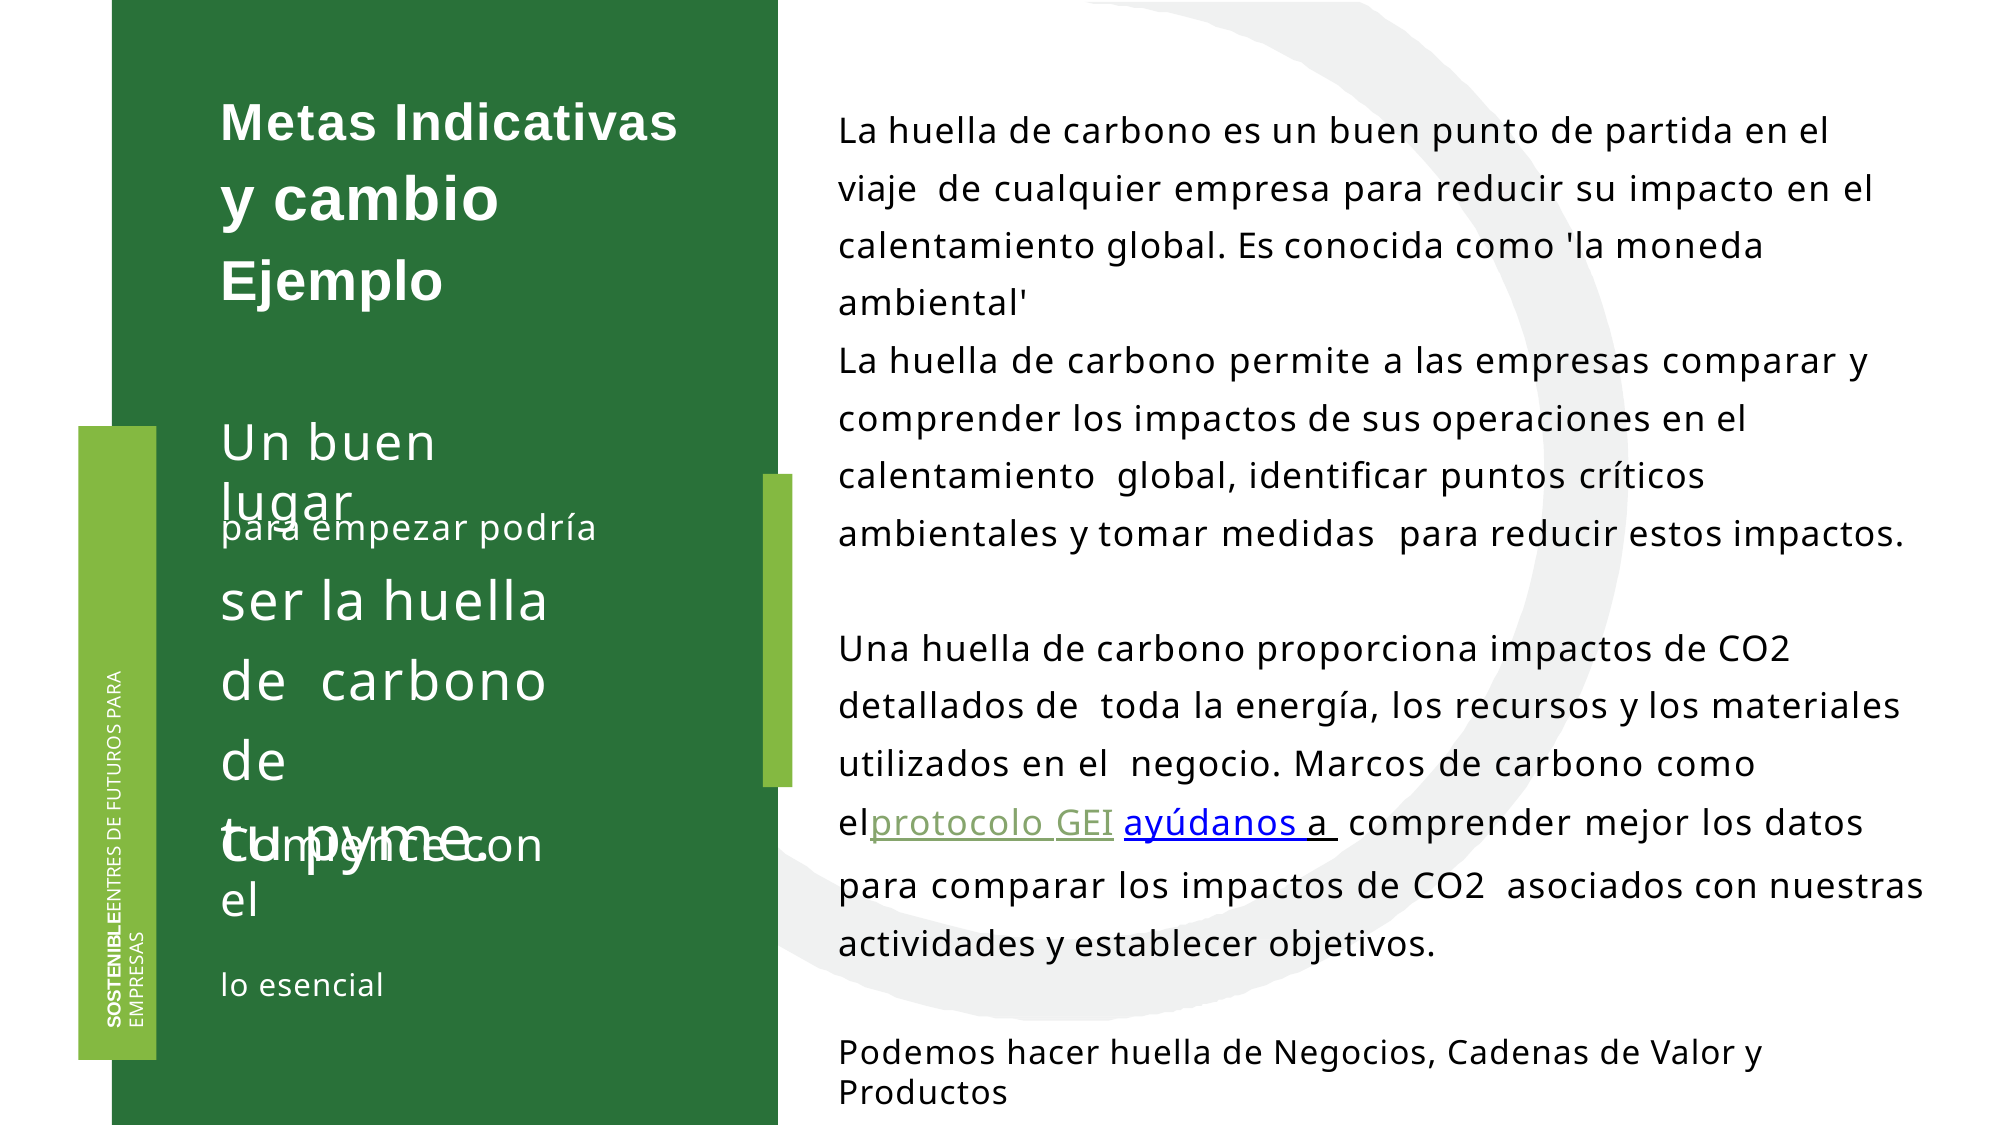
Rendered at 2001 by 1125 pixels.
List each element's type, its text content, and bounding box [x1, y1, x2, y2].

text_box La huella de carbono permite a las empresas comparar y comprender los impactos de sus operaciones en el calentamiento global, identificar puntos críticos ambientales y tomar medidas para reducir estos impactos. [1634, 321, 1932, 553]
text_box Podemos hacer huella de Negocios, Cadenas de Valor y Productos [1634, 1028, 1874, 1111]
text_box La huella de carbono es un buen punto de partida en el viaje de cualquier empresa para reducir su impacto en el calentamiento global. Es conocida como 'la moneda ambiental' [1634, 91, 1886, 321]
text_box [78, 0, 1629, 1125]
text_box Una huella de carbono proporciona impactos de CO2 detallados de toda la energía, los recursos y los materiales utilizados en el negocio. Marcos de carbono como elprotocolo GEI ayúdanos a comprender mejor los datos para comparar los impactos de CO2 asociados con nuestras actividades y establecer objetivos. [1634, 609, 1956, 964]
